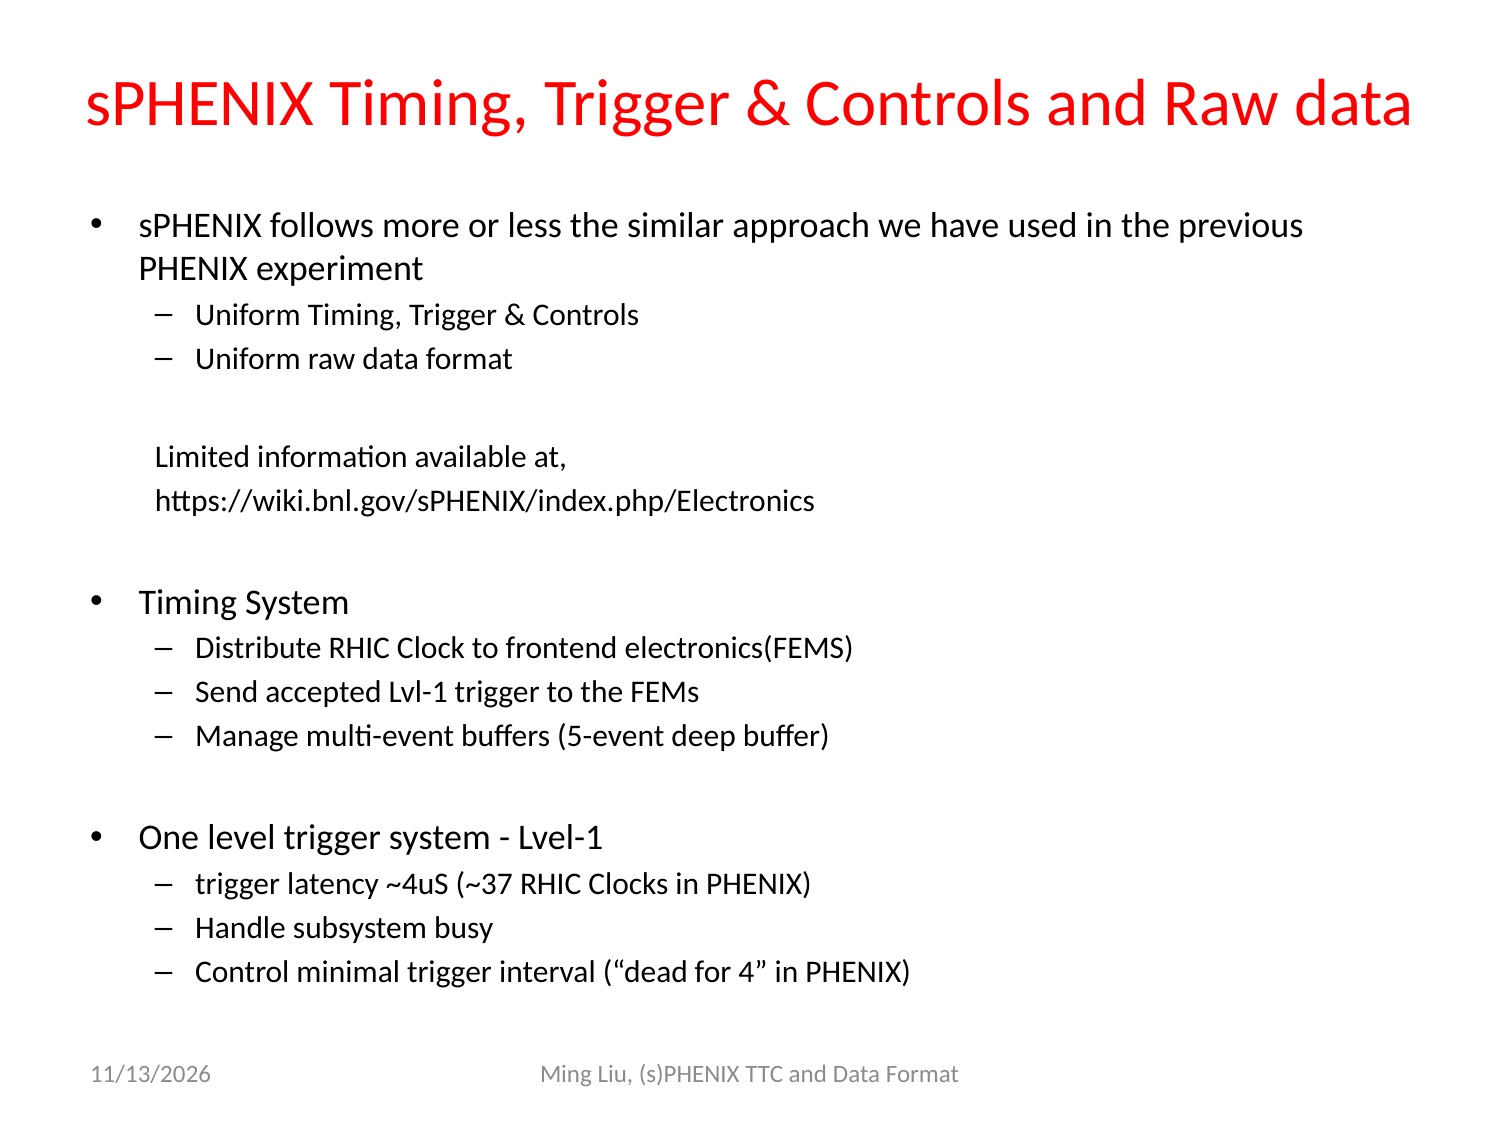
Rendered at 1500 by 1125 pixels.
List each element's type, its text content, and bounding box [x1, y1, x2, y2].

list sPHENIX follows more or less the similar approach we have used in the previous PHENIX experiment Uniform Timing, Trigger & Controls Uniform raw data format Limited information available at, https://wiki.bnl.gov/sPHENIX/index.php/Electronics Timing System Distribute RHIC Clock to frontend electronics(FEMS) Send accepted Lvl-1 trigger to the FEMs Manage multi-event buffers (5-event deep buffer) One level trigger system - Lvel-1 trigger latency ~4uS (~37 RHIC Clocks in PHENIX) Handle subsystem busy Control minimal trigger interval (“dead for 4” in PHENIX) [75, 193, 1425, 1003]
footer Ming Liu, (s)PHENIX TTC and Data Format [512, 1042, 988, 1103]
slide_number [75, 1042, 425, 1103]
title sPHENIX Timing, Trigger & Controls and Raw data [0, 5, 1500, 193]
